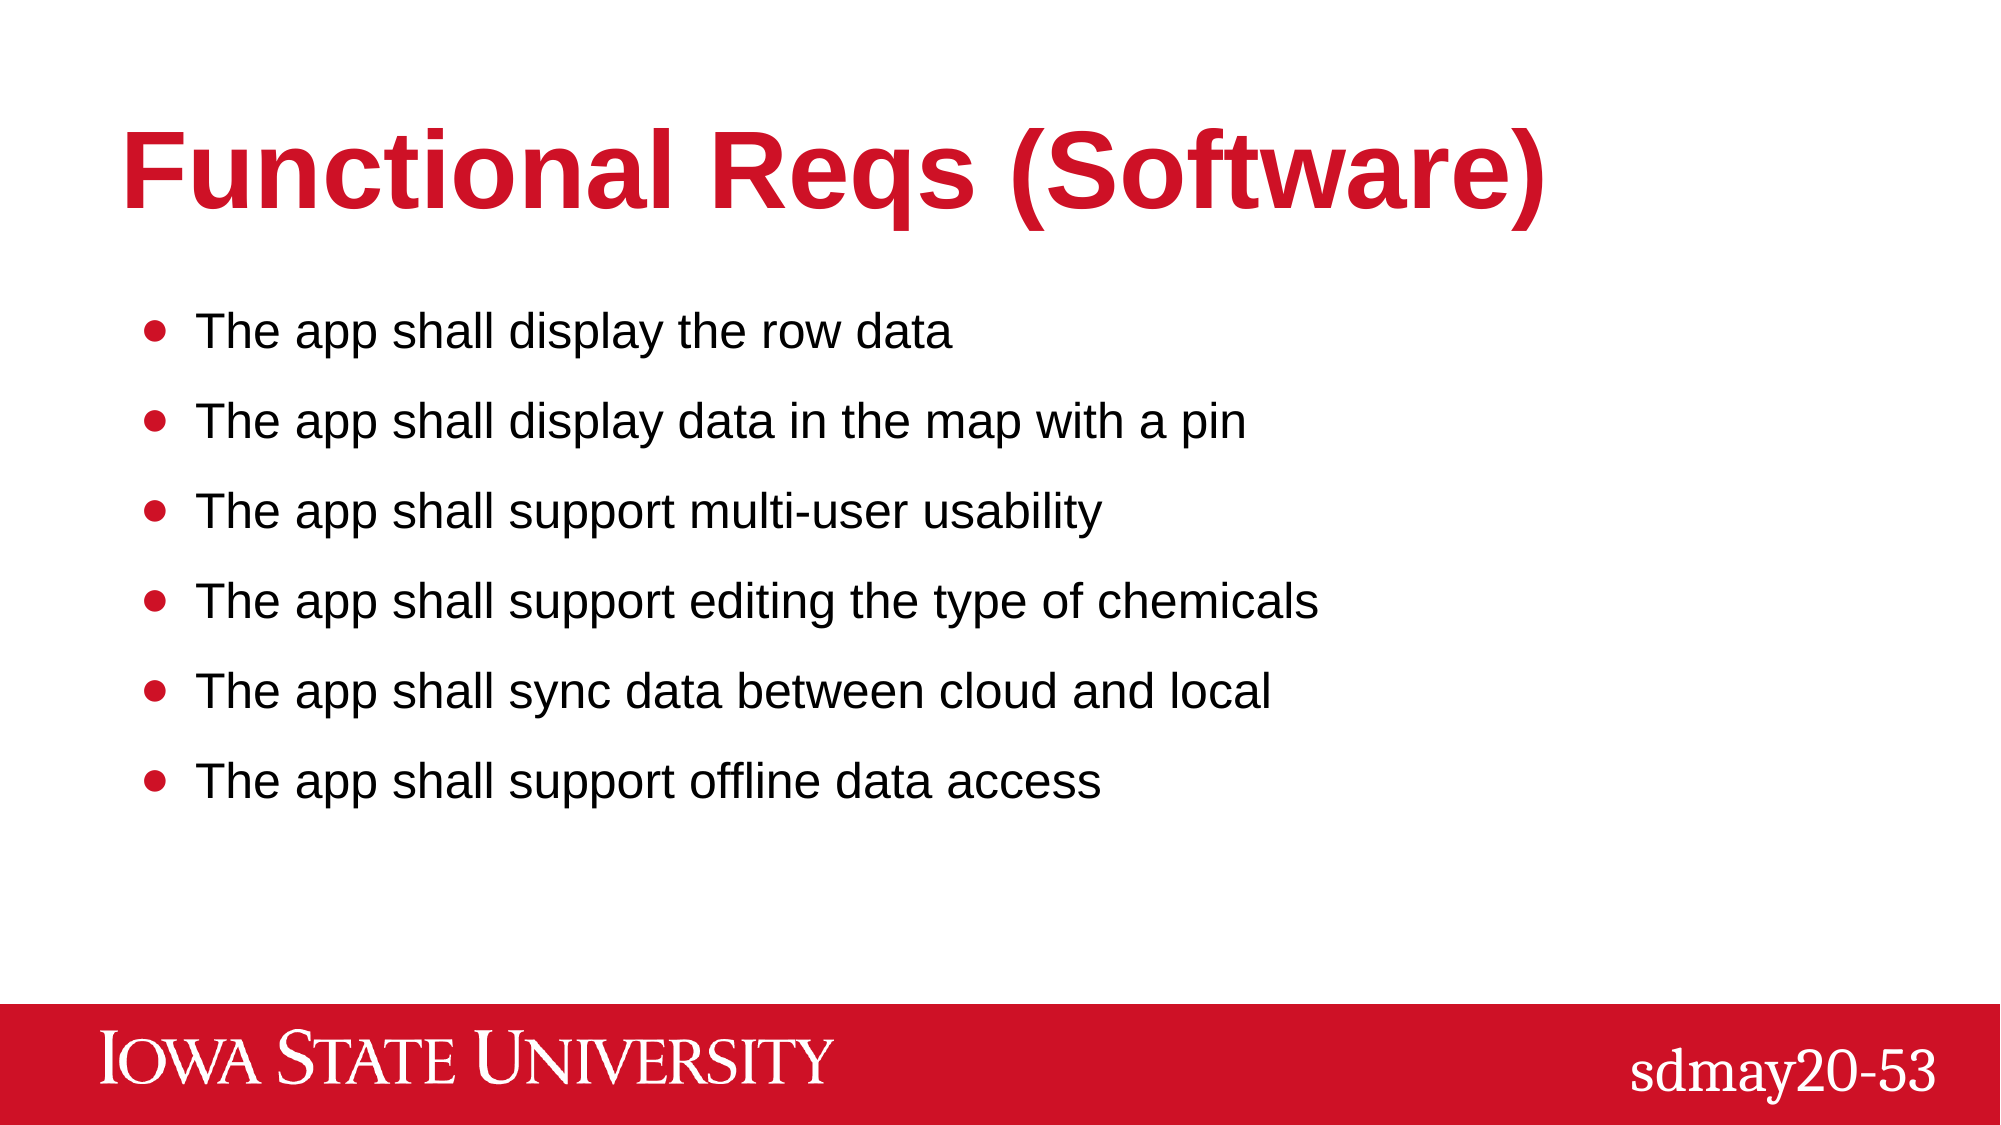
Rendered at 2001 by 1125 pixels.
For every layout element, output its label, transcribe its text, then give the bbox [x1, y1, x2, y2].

picture [99, 1029, 834, 1094]
list The app shall display the row data The app shall display data in the map with a pin The app shall support multi-user usability The app shall support editing the type of chemicals The app shall sync data between cloud and local The app shall support offline data access [99, 258, 1888, 924]
title Functional Reqs (Software) [99, 70, 1900, 259]
